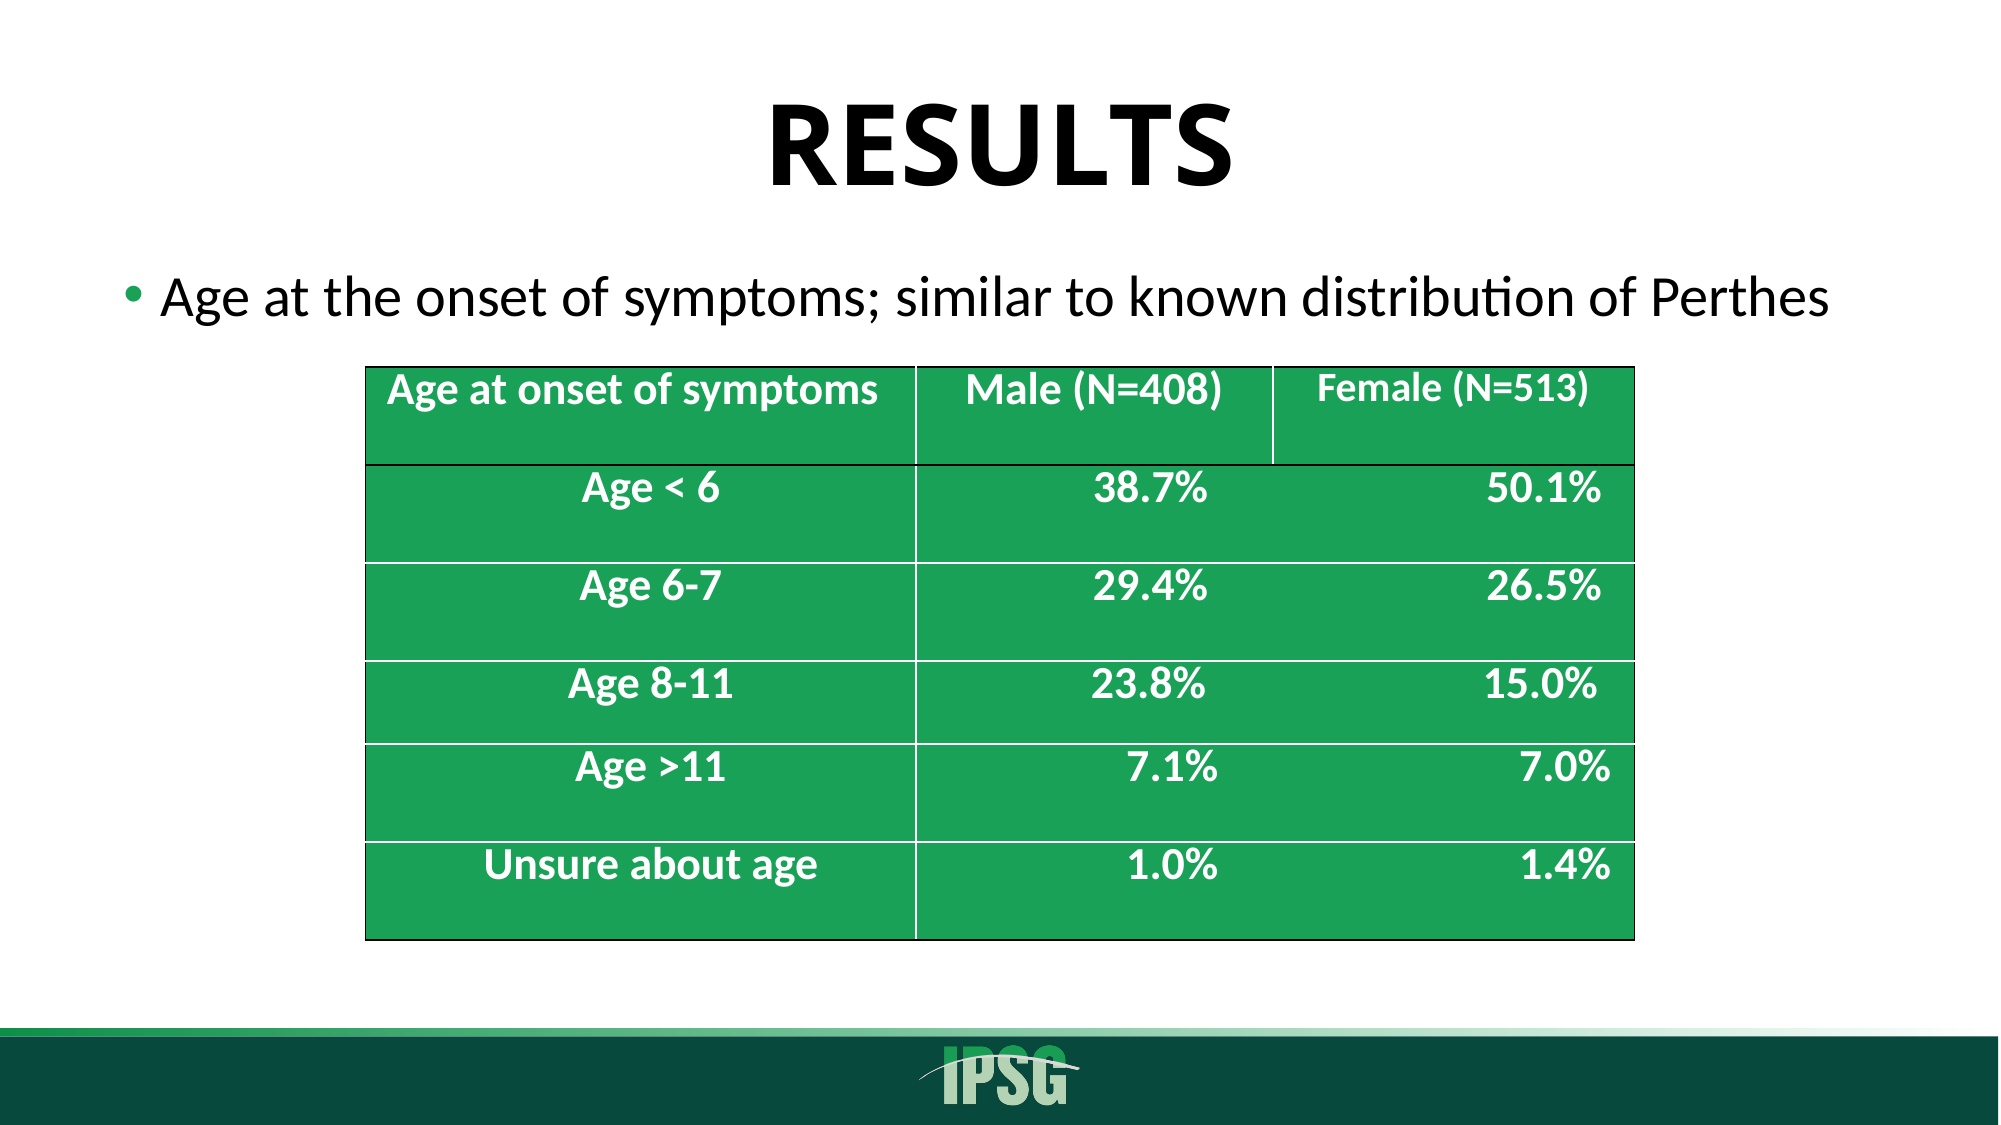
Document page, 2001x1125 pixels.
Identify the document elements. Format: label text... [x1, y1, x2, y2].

table_cell 29.4% 26.5% [917, 564, 1634, 660]
list Age at the onset of symptoms; similar to known distribution of Perthes [108, 258, 2000, 1006]
table_cell 1.0% 1.4% [917, 843, 1634, 939]
table_header Female (N=513) [1274, 368, 1634, 464]
table_cell 23.8% 15.0% [917, 662, 1634, 743]
title RESULTS [137, 59, 1863, 239]
table_cell Age 6-7 [366, 564, 915, 660]
table_cell Age < 6 [366, 466, 915, 562]
table_header Male (N=408) [917, 368, 1272, 464]
table_cell Unsure about age [366, 843, 915, 939]
table_header Age at onset of symptoms [366, 368, 915, 464]
table_cell 7.1% 7.0% [917, 745, 1634, 841]
table_cell Age >11 [366, 745, 915, 841]
picture [911, 1042, 1087, 1108]
table_cell 38.7% 50.1% [917, 466, 1634, 562]
table_cell Age 8-11 [366, 662, 915, 743]
